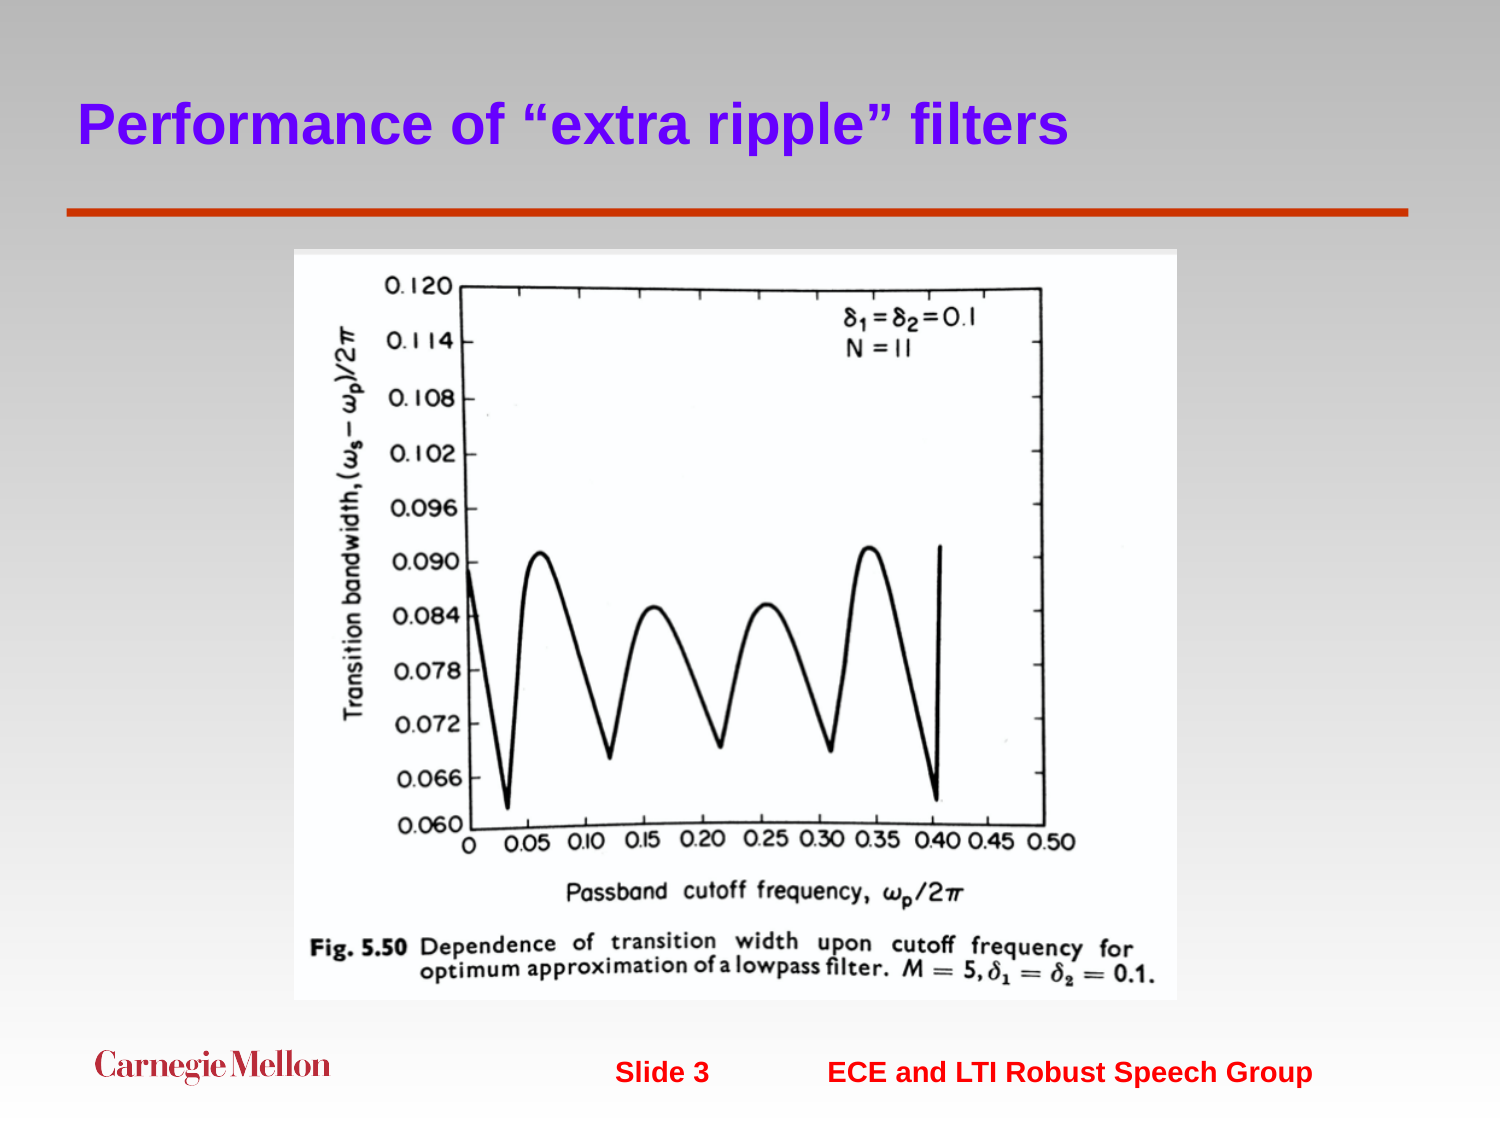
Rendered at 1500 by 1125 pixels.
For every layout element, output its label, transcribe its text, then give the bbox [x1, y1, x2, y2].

title Performance of “extra ripple” filters [62, 55, 1414, 157]
picture [95, 1049, 331, 1086]
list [293, 249, 1177, 1001]
